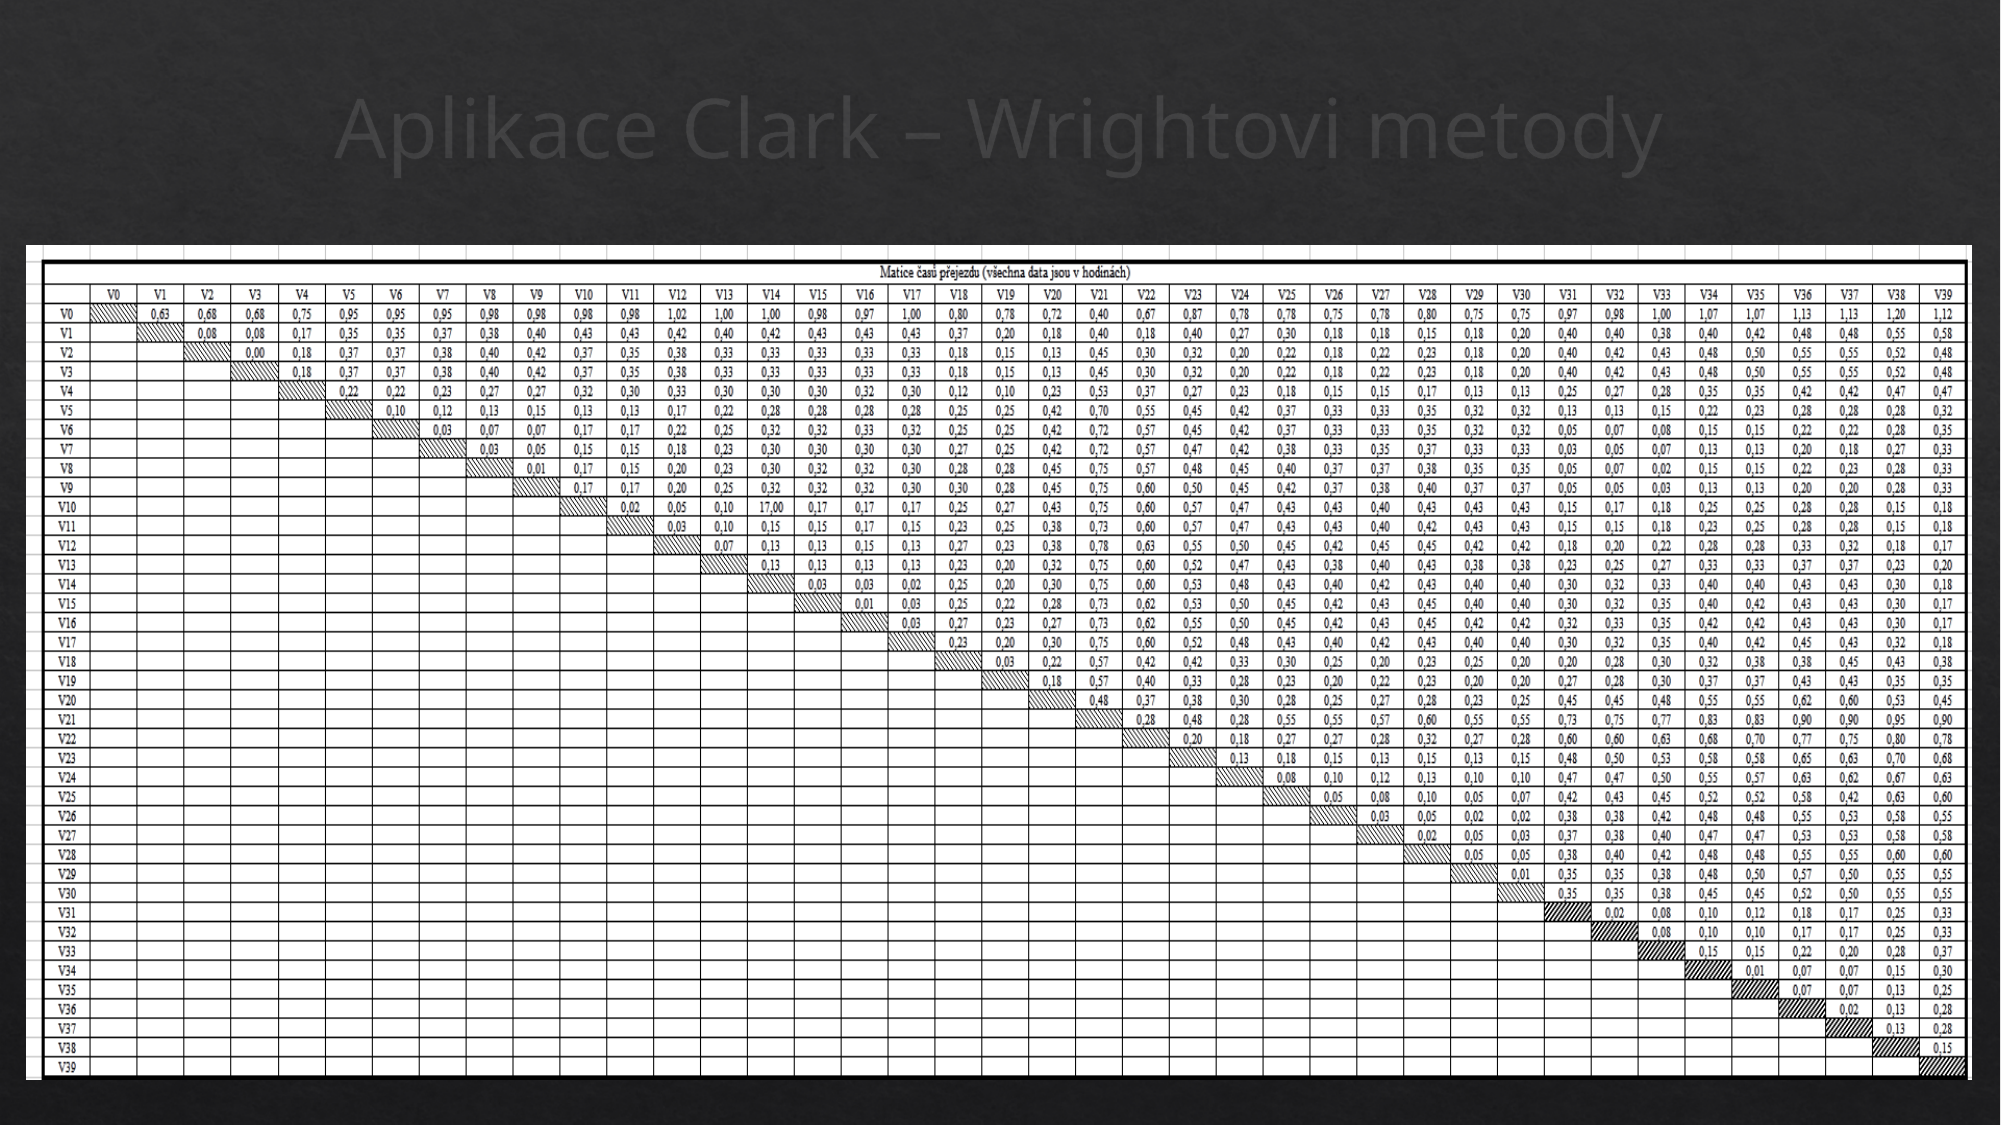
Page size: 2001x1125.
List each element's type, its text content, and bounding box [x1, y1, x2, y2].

title Aplikace Clark – Wrightovi metody [149, 45, 1849, 205]
picture [26, 245, 1972, 1080]
